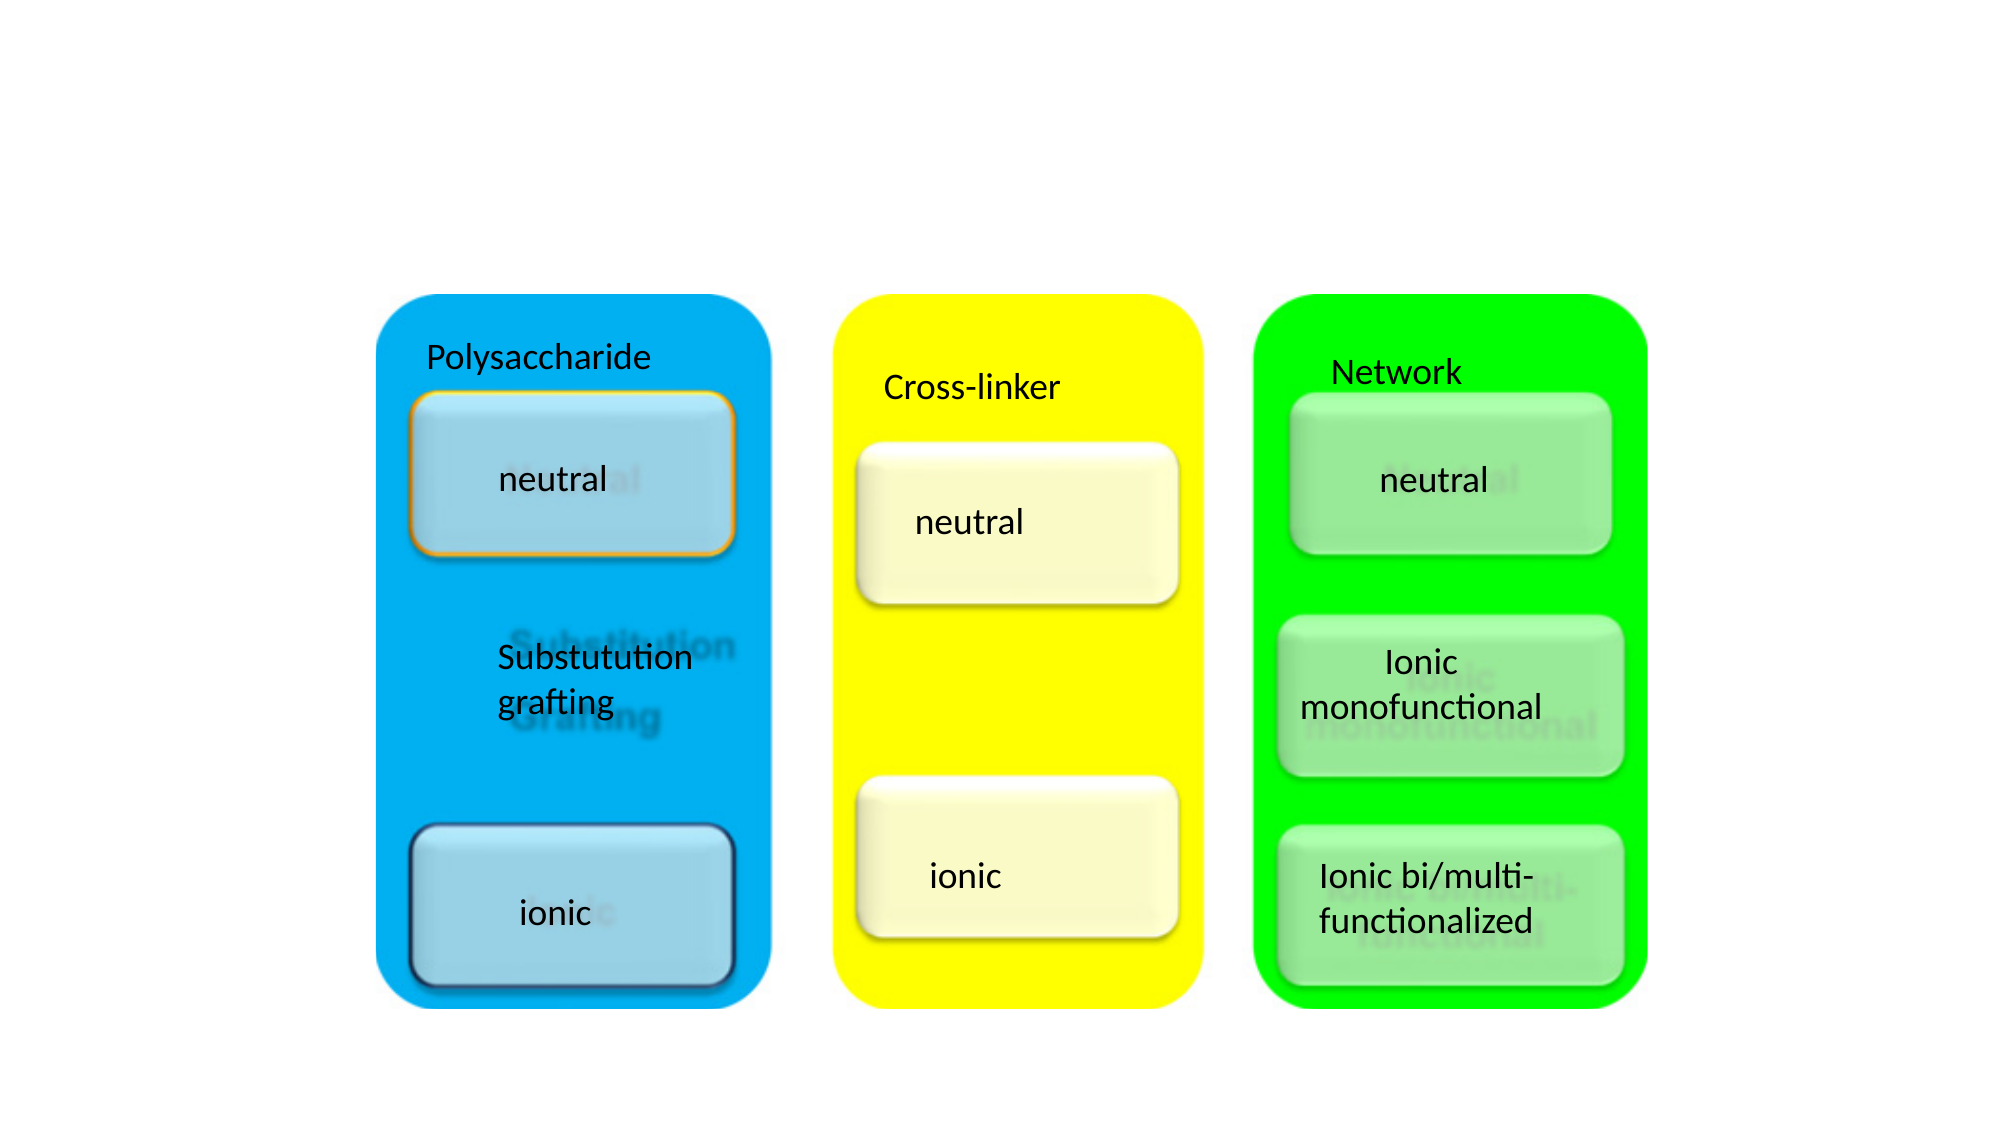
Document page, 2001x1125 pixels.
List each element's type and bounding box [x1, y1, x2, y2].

list [375, 294, 1648, 1009]
